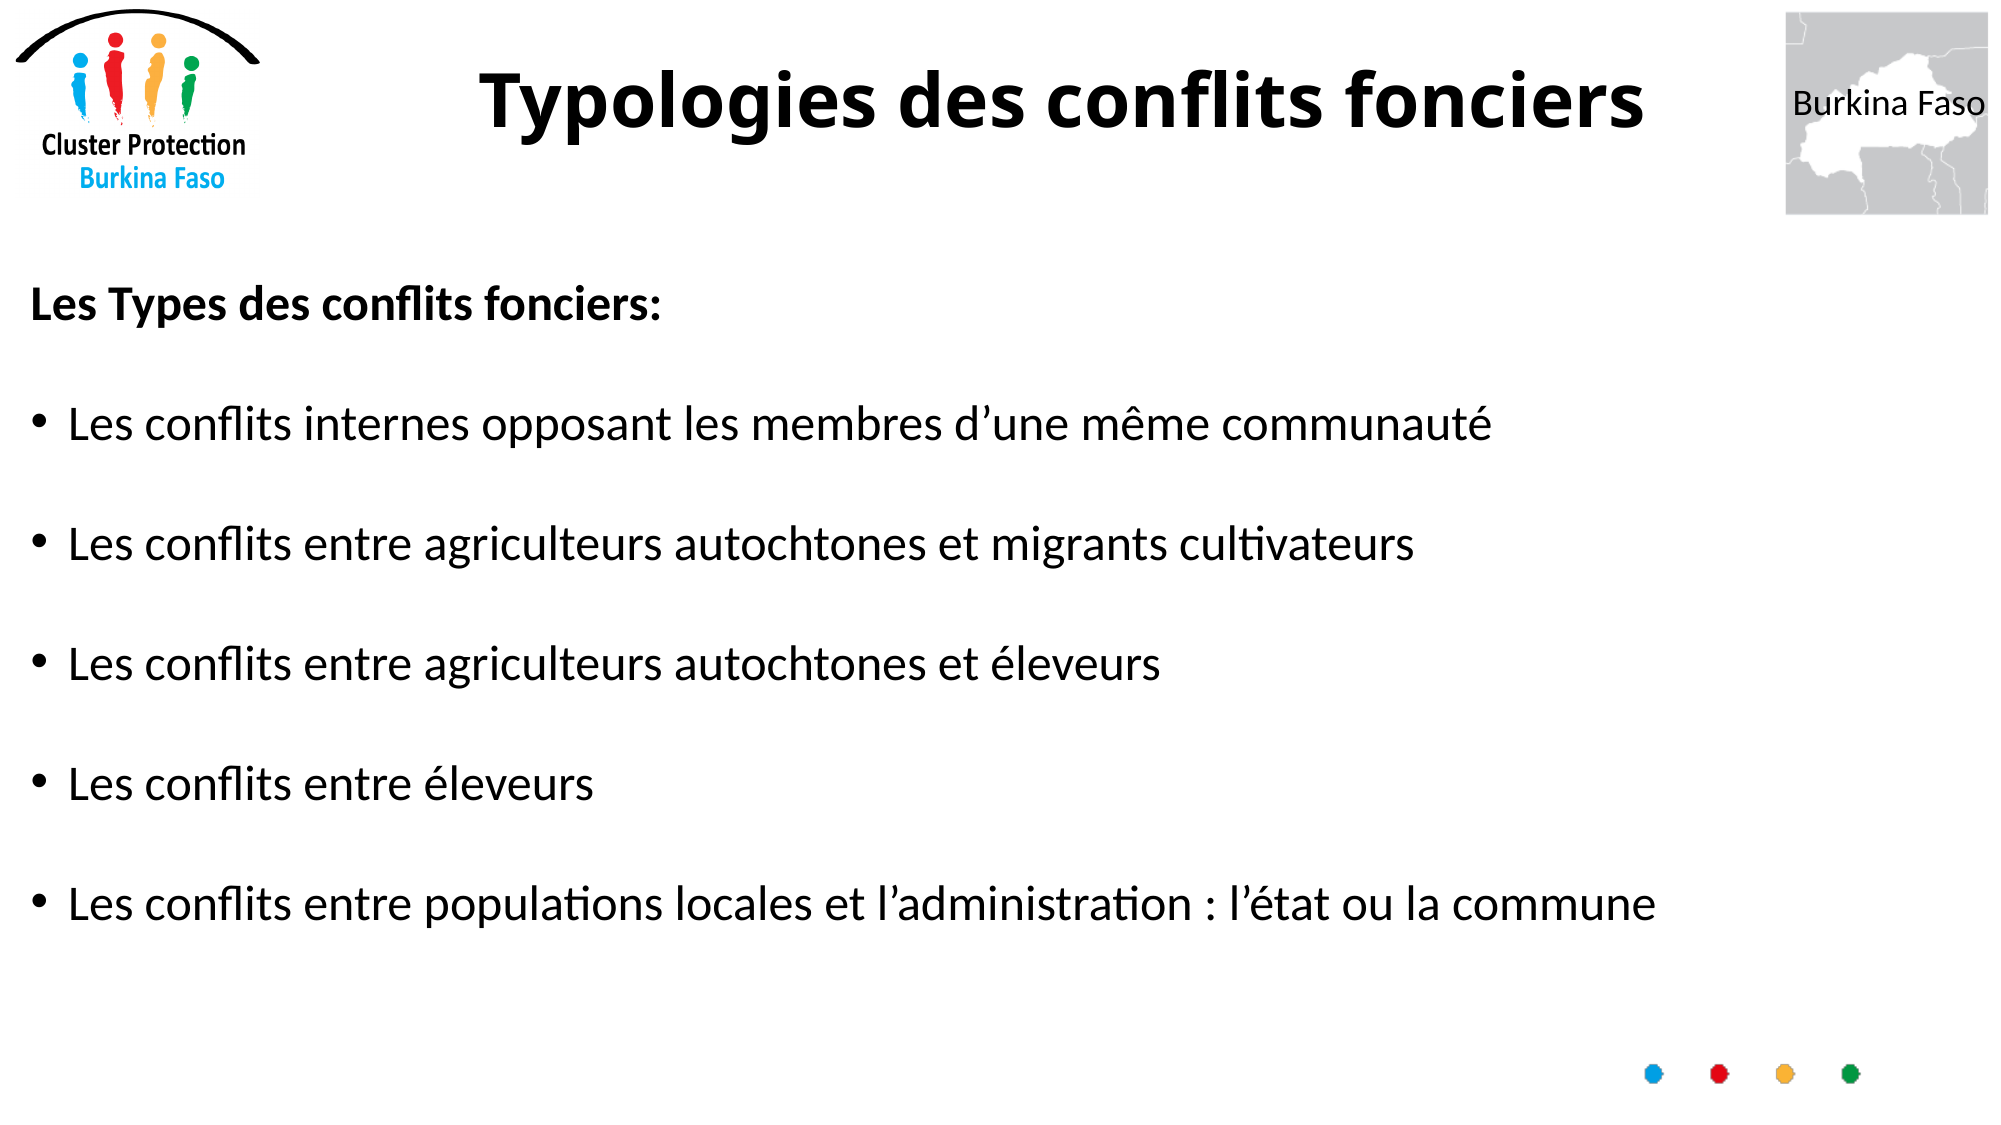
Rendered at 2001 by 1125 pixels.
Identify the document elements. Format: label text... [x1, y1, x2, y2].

picture [1775, 1, 1999, 226]
list Les Types des conflits fonciers: Les conflits internes opposant les membres d’une même communauté Les conflits entre agriculteurs autochtones et migrants cultivateurs Les conflits entre agriculteurs autochtones et éleveurs Les conflits entre éleveurs Les conflits entre populations locales et l’administration : l’état ou la commune [15, 232, 1977, 1048]
title Typologies des conflits fonciers [344, 20, 1780, 186]
picture [1619, 1048, 1898, 1088]
picture [15, 9, 260, 198]
